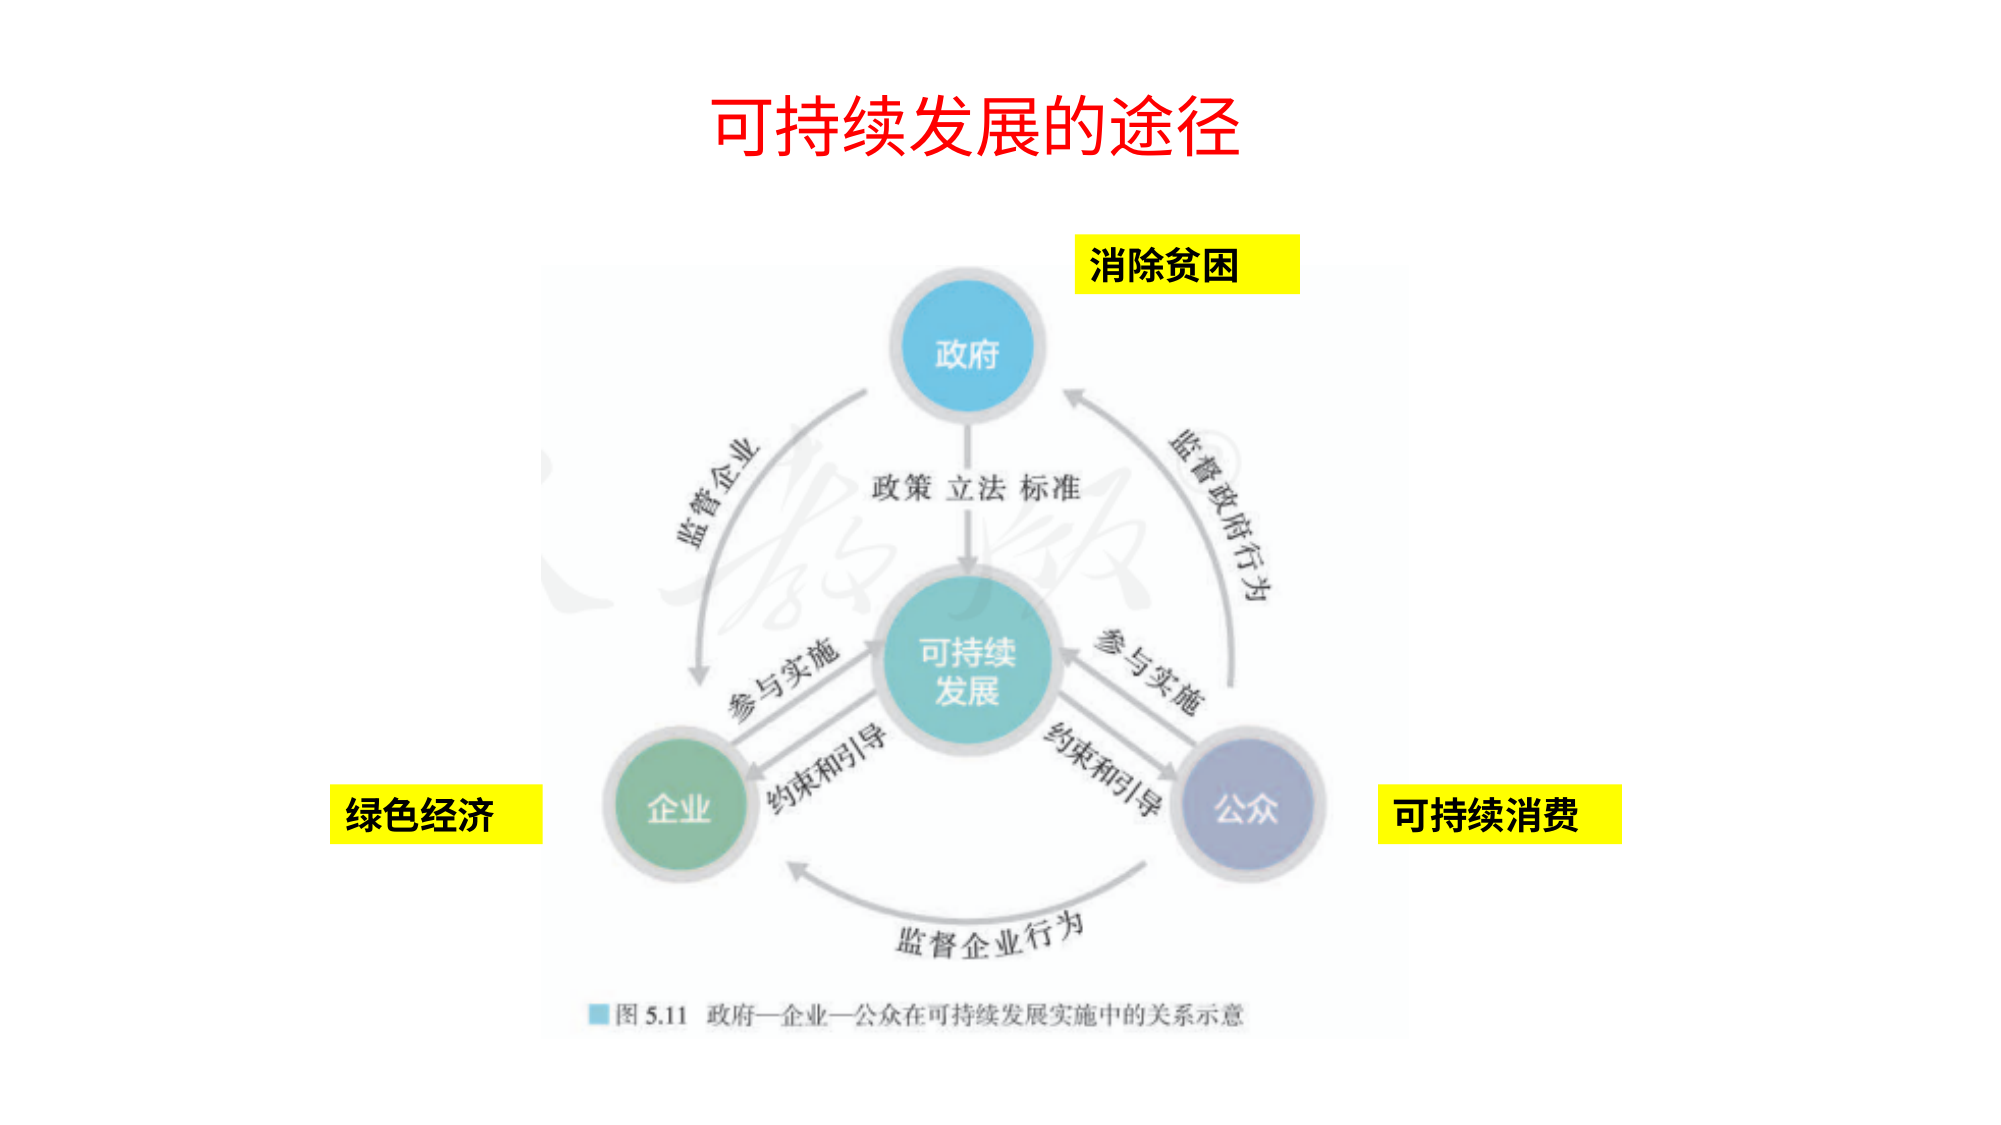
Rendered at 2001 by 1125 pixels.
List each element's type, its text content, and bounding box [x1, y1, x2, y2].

text_box 可持续发展的途径 [205, 76, 1745, 172]
text_box 绿色经济 [330, 784, 541, 845]
picture [541, 265, 1409, 1039]
text_box 消除贫困 [1074, 234, 1300, 265]
text_box 可持续消费 [1409, 784, 1622, 845]
